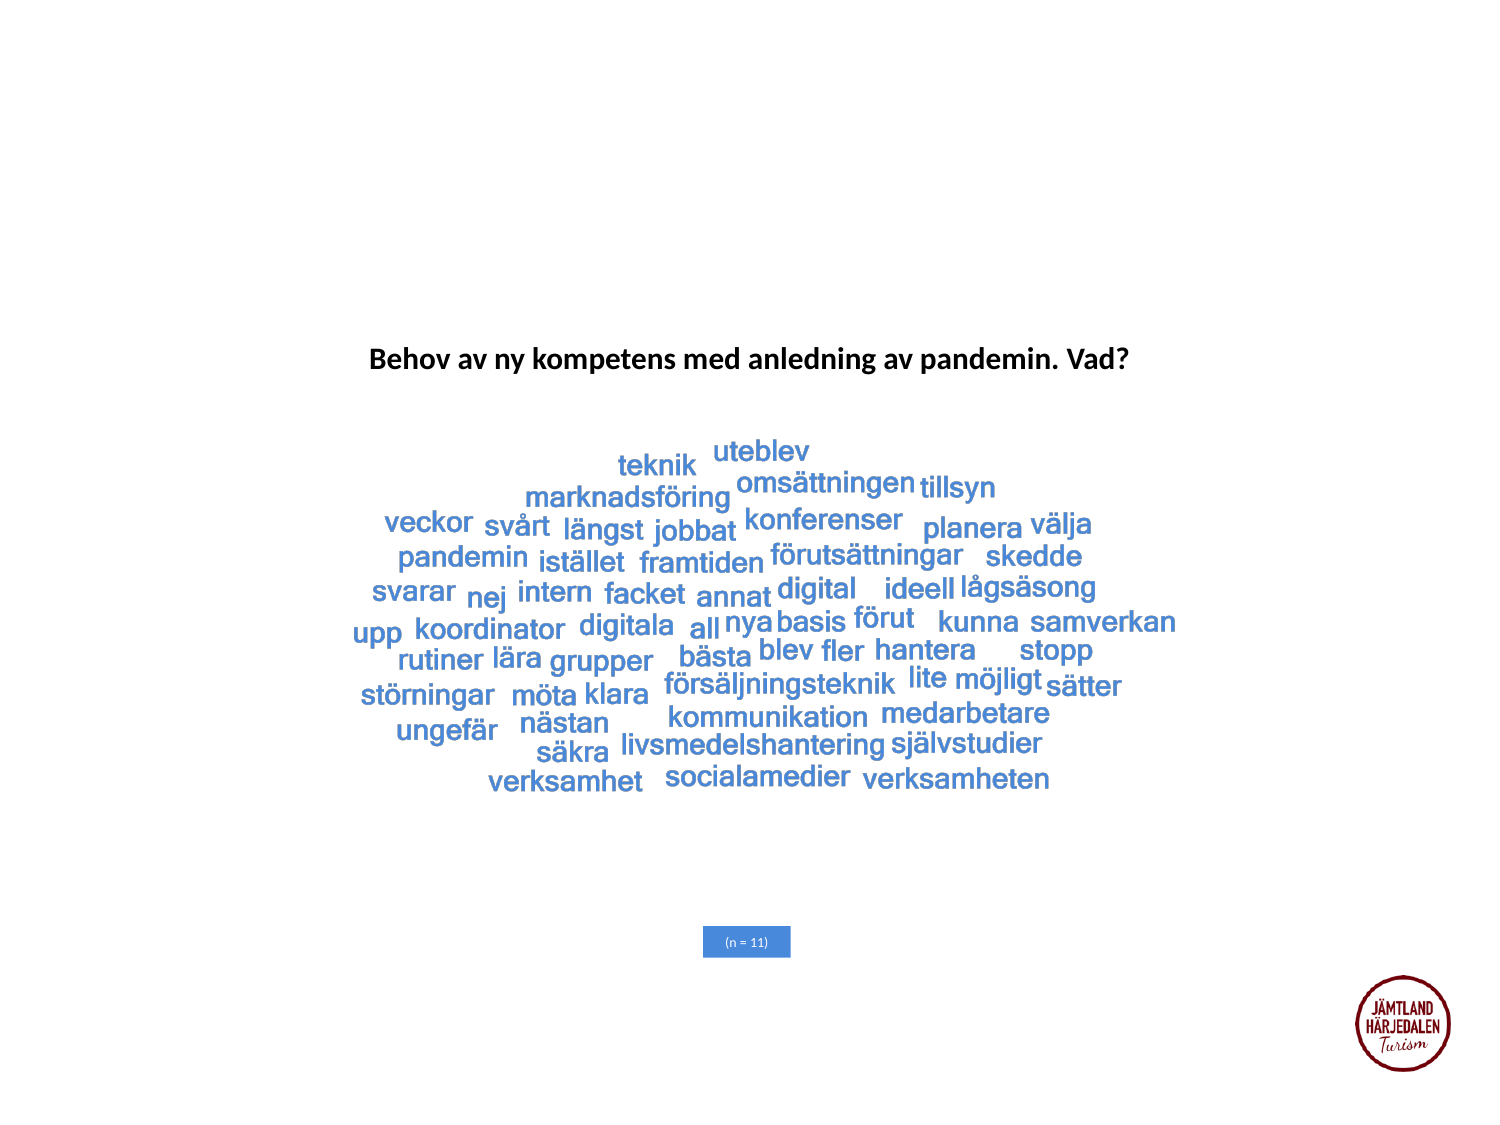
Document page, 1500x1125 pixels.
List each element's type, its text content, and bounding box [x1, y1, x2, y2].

picture [76, 333, 1424, 914]
picture [1355, 975, 1451, 1072]
text_box (n = 11) [702, 925, 792, 959]
